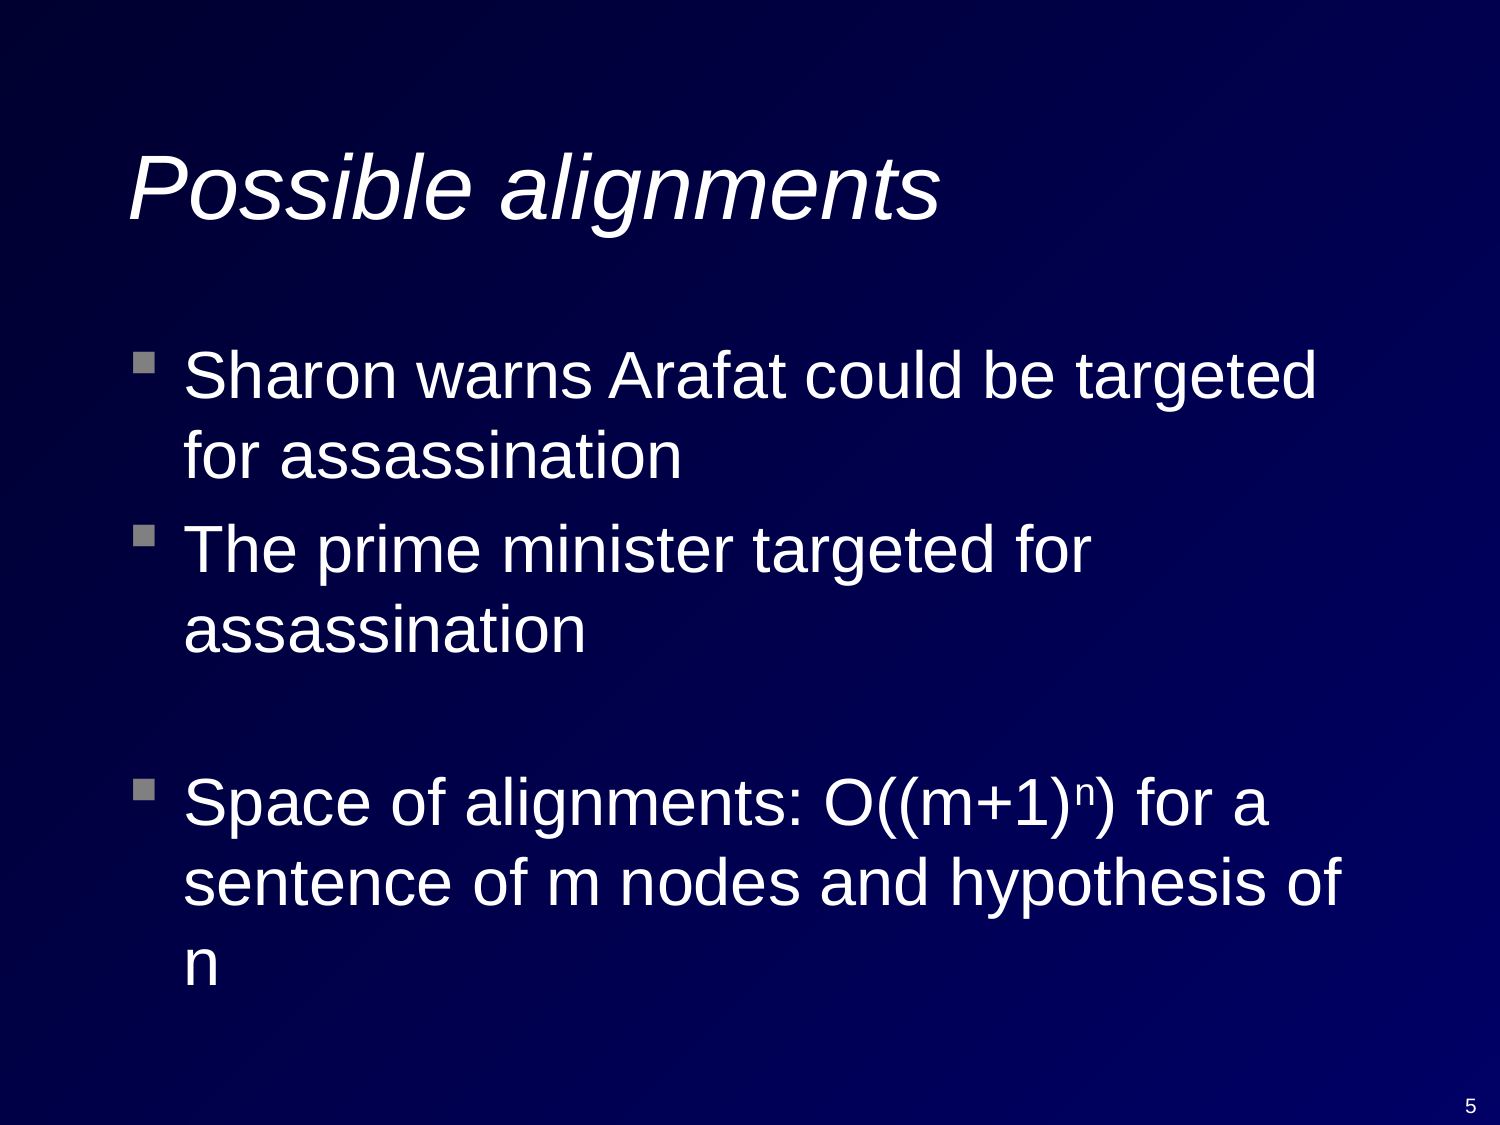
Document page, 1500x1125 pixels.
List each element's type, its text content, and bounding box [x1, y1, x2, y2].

list Sharon warns Arafat could be targeted for assassination The prime minister targeted for assassination Space of alignments: O((m+1)n) for a sentence of m nodes and hypothesis of n [111, 324, 1388, 1001]
title Possible alignments [111, 77, 1388, 288]
